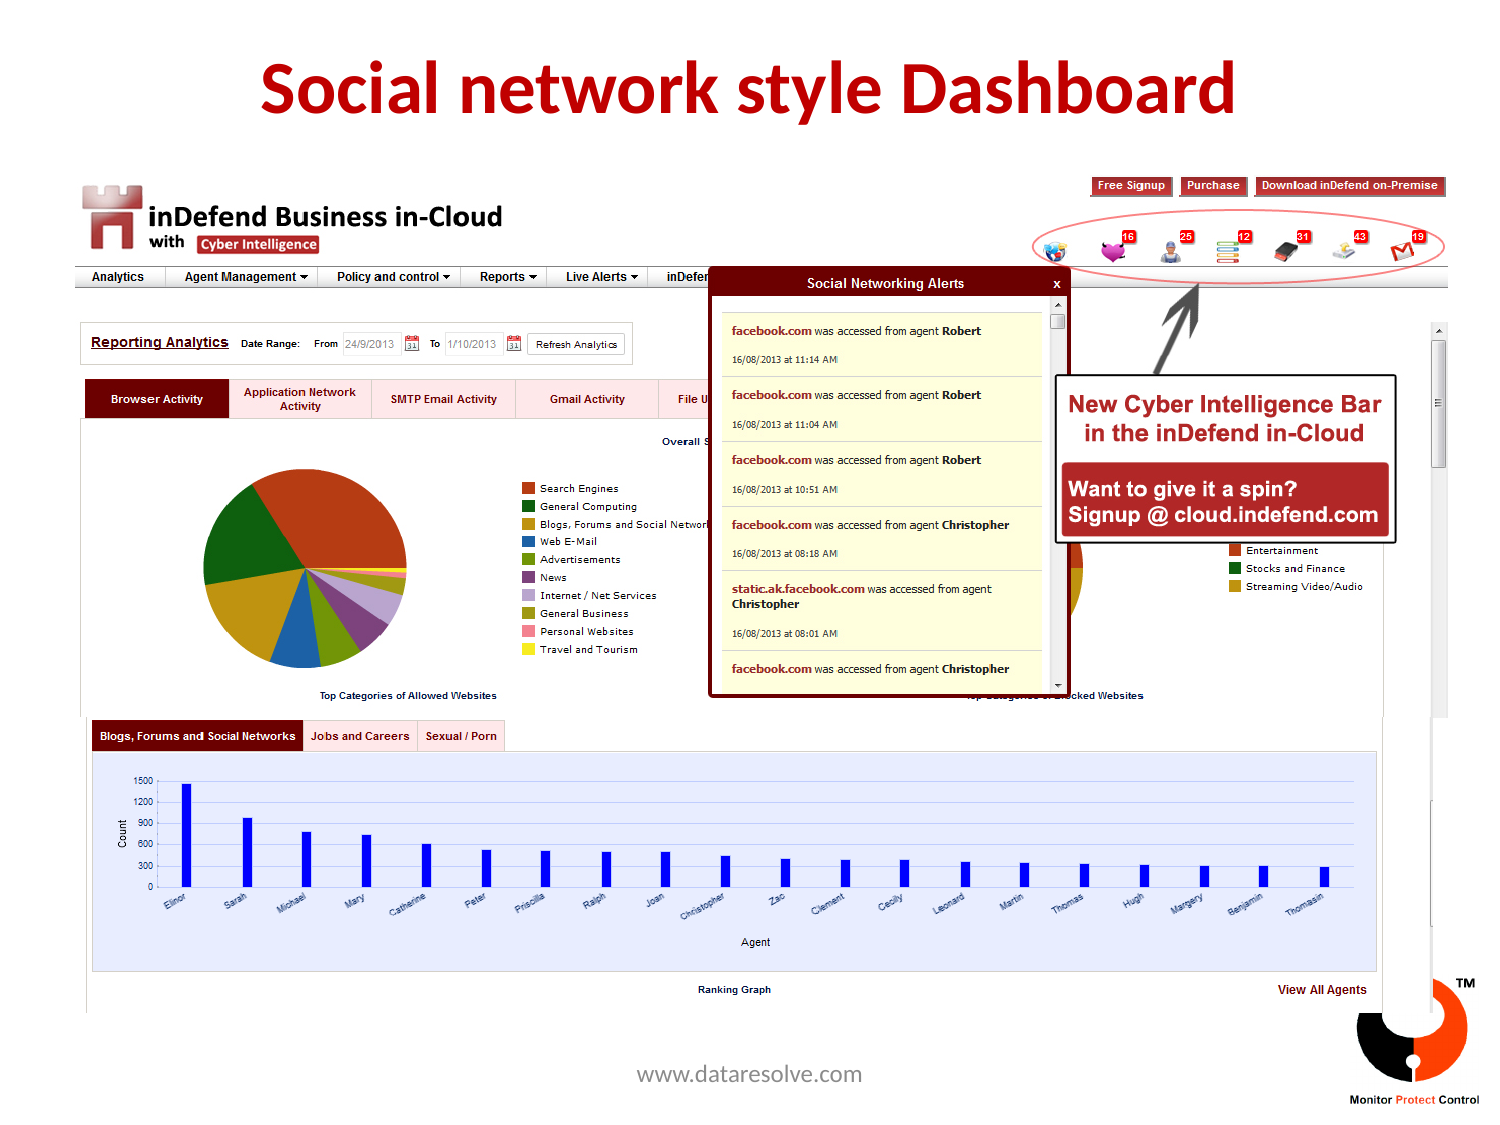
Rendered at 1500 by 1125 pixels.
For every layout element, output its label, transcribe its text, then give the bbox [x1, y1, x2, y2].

footer www.dataresolve.com [512, 1042, 988, 1103]
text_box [74, 174, 1448, 1013]
picture [1350, 974, 1479, 1104]
title Social network style Dashboard [74, 24, 1426, 143]
